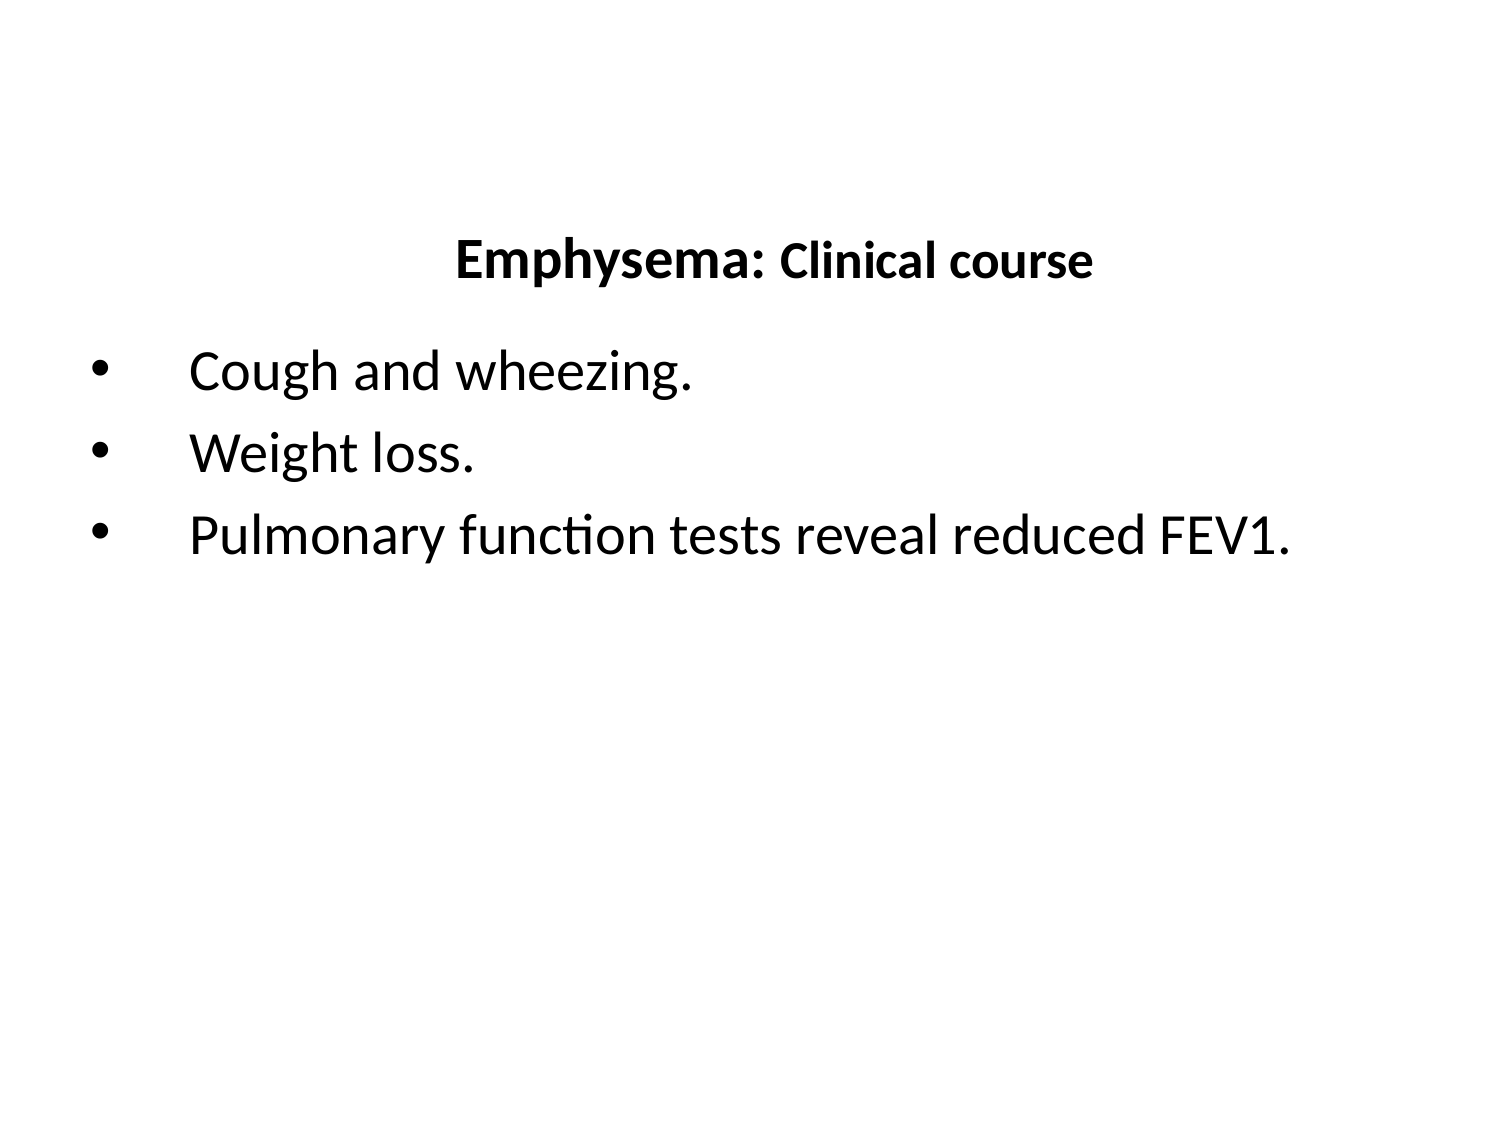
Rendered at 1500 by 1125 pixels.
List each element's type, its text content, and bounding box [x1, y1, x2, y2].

title Emphysema: Clinical course [137, 212, 1413, 324]
list Cough and wheezing. Weight loss. Pulmonary function tests reveal reduced FEV1. [75, 324, 1500, 950]
